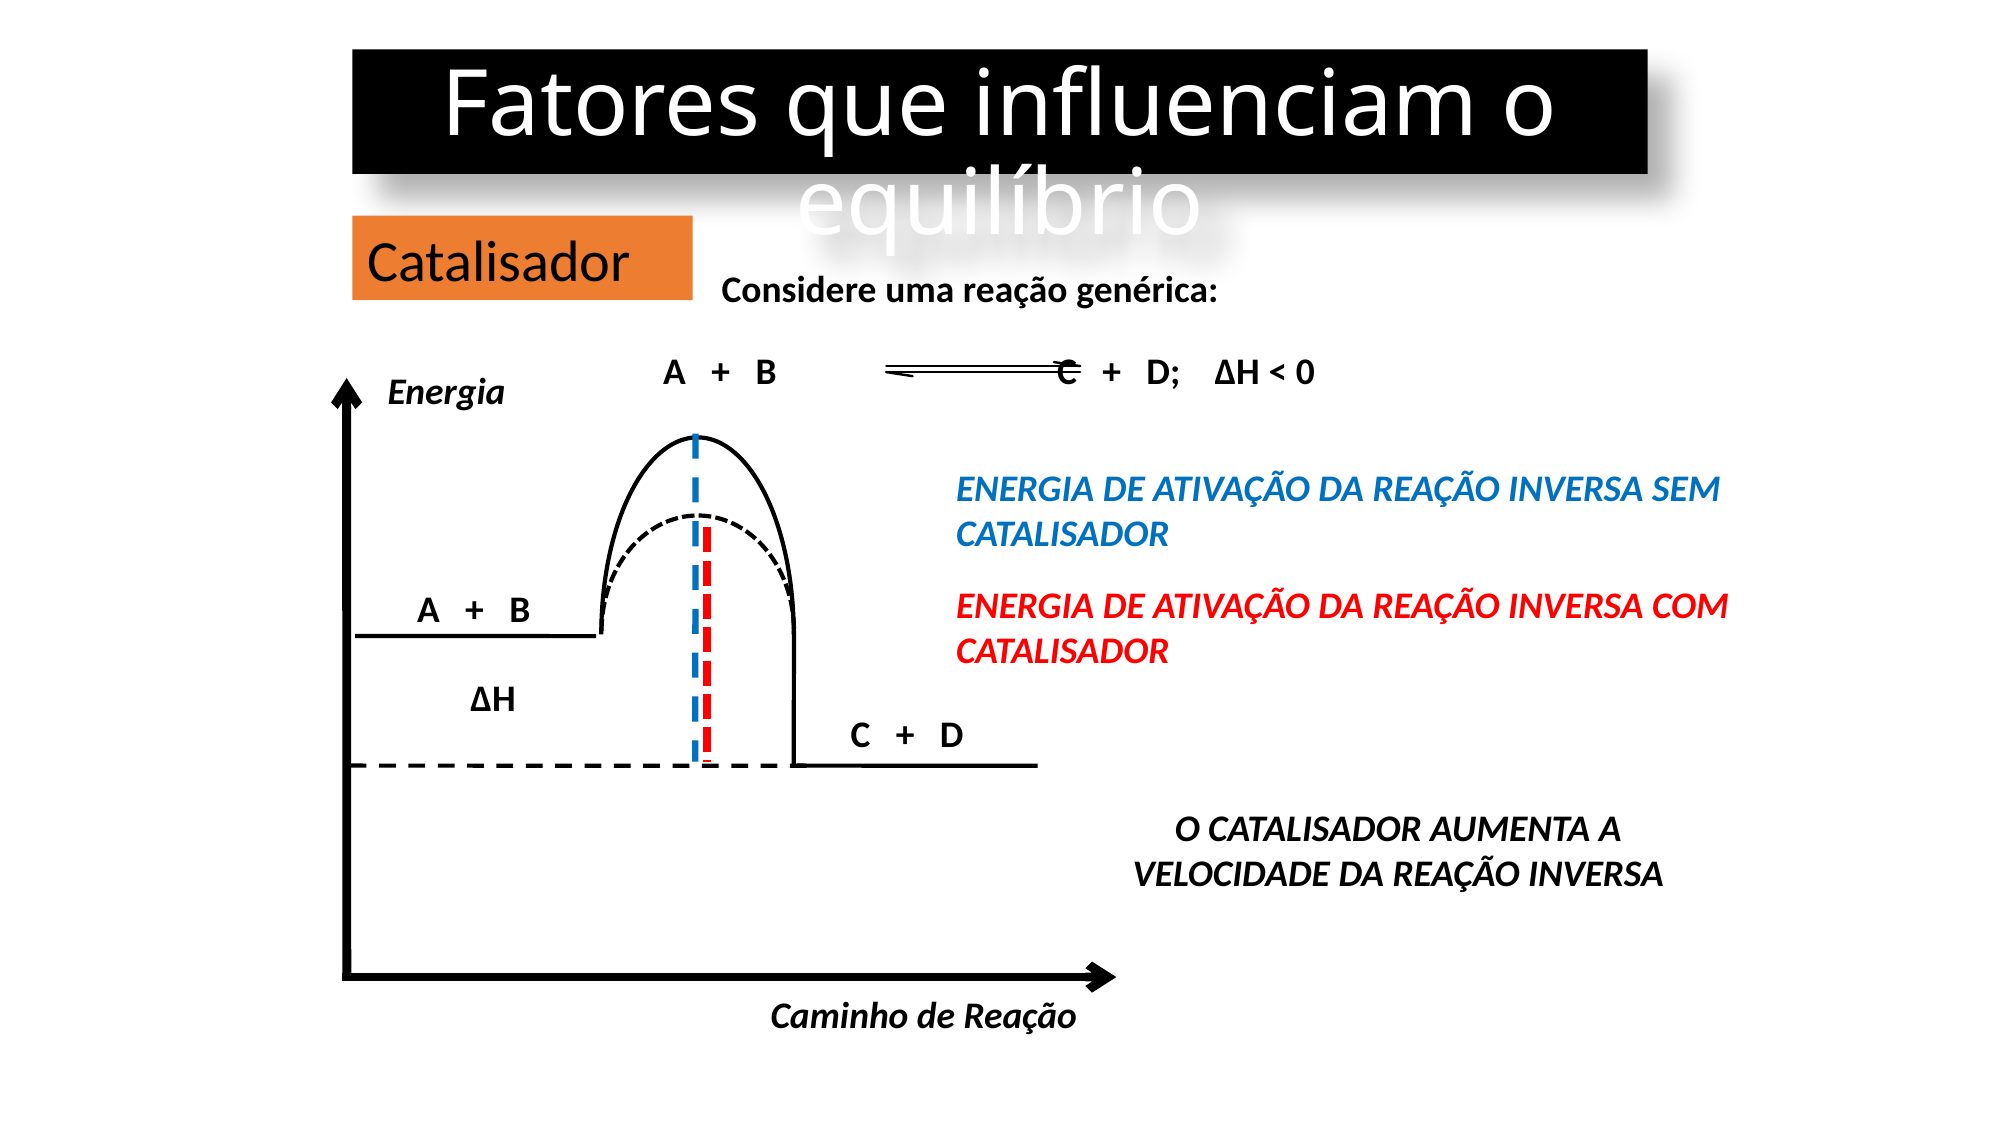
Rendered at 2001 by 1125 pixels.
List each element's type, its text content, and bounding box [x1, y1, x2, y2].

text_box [341, 359, 1155, 1045]
text_box O CATALISADOR AUMENTA A VELOCIDADE DA REAÇÃO INVERSA [1155, 796, 1692, 902]
text_box Considere uma reação genérica: [706, 257, 1508, 318]
text_box ENERGIA DE ATIVAÇÃO DA REAÇÃO INVERSA SEM CATALISADOR [1155, 456, 1786, 562]
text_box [648, 339, 1473, 401]
text_box Fatores que influenciam o equilíbrio [352, 49, 1648, 174]
text_box ENERGIA DE ATIVAÇÃO DA REAÇÃO INVERSA COM CATALISADOR [1155, 573, 1786, 679]
text_box Catalisador [352, 215, 693, 301]
